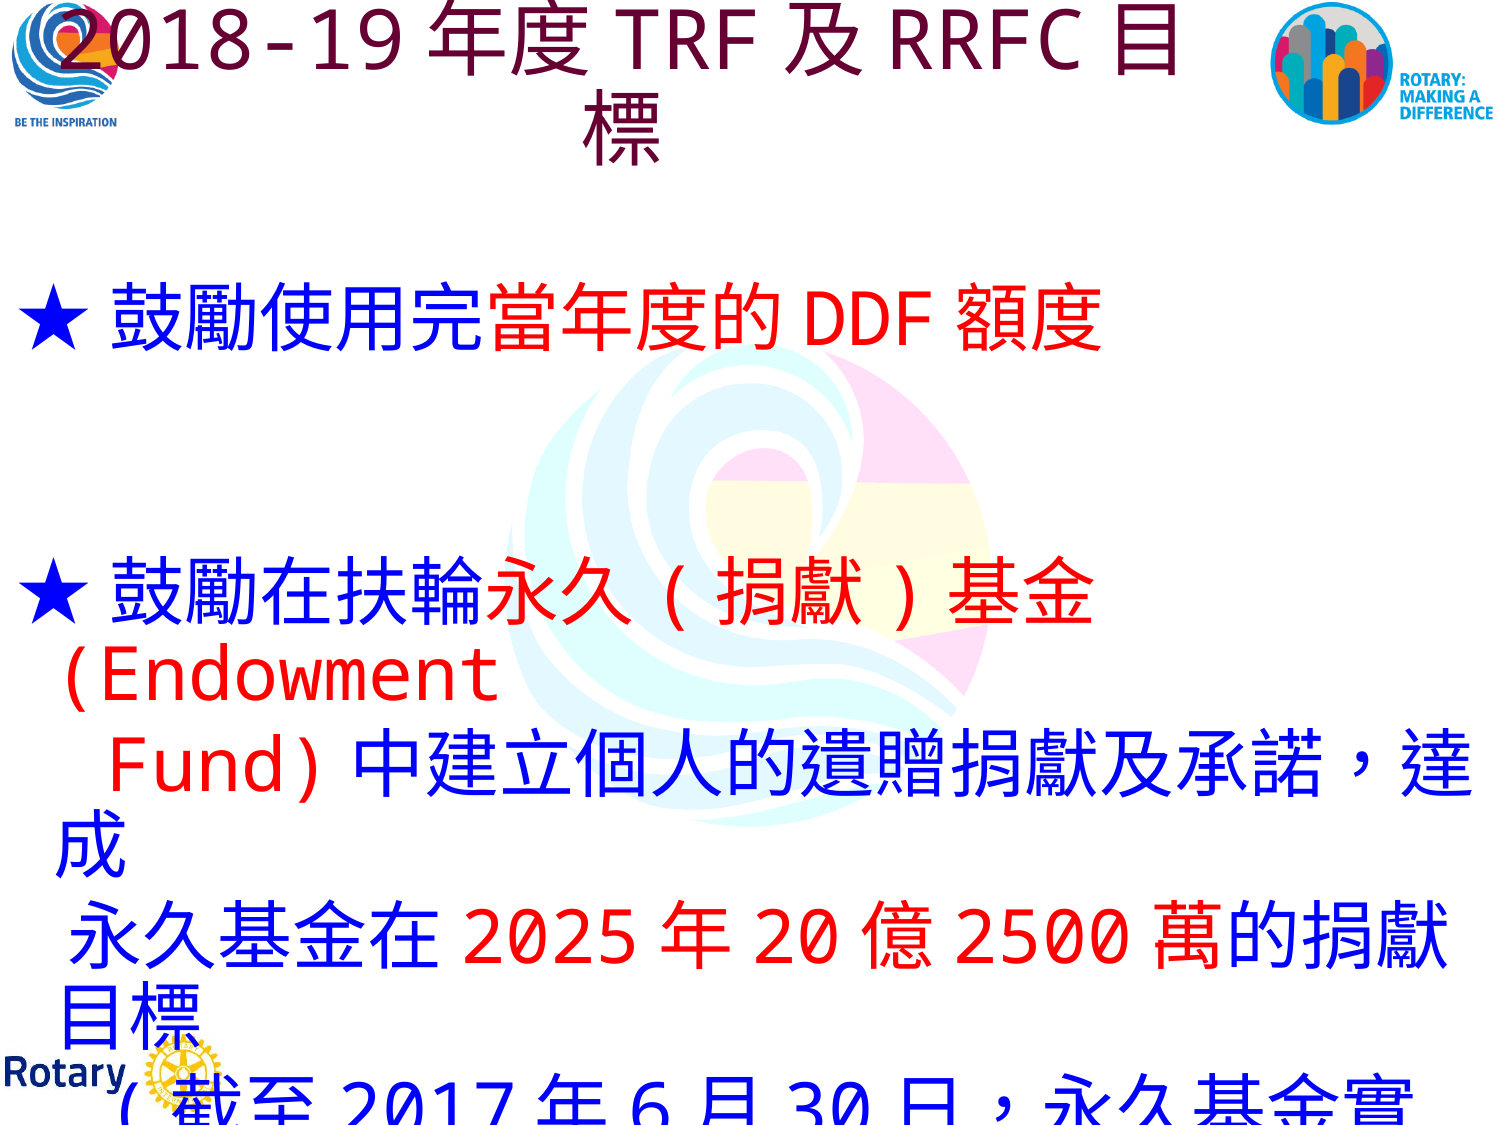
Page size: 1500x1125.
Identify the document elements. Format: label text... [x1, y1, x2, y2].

picture [1267, 2, 1493, 133]
text_box 2018-19年度TRF及RRFC目標 [33, 30, 1211, 145]
picture [5, 1047, 222, 1113]
picture [0, 0, 138, 138]
picture [1275, 7, 1387, 120]
text_box ★鼓勵使用完當年度的DDF額度 ★鼓勵在扶輪永久(捐獻)基金(Endowment Fund)中建立個人的遺贈捐獻及承諾，達成 永久基金在2025年20億2500萬的捐獻目標 (截至2017年6月30日，永久基金實際累積 捐獻+承諾金額將近12億美元) [1, 172, 1500, 1047]
